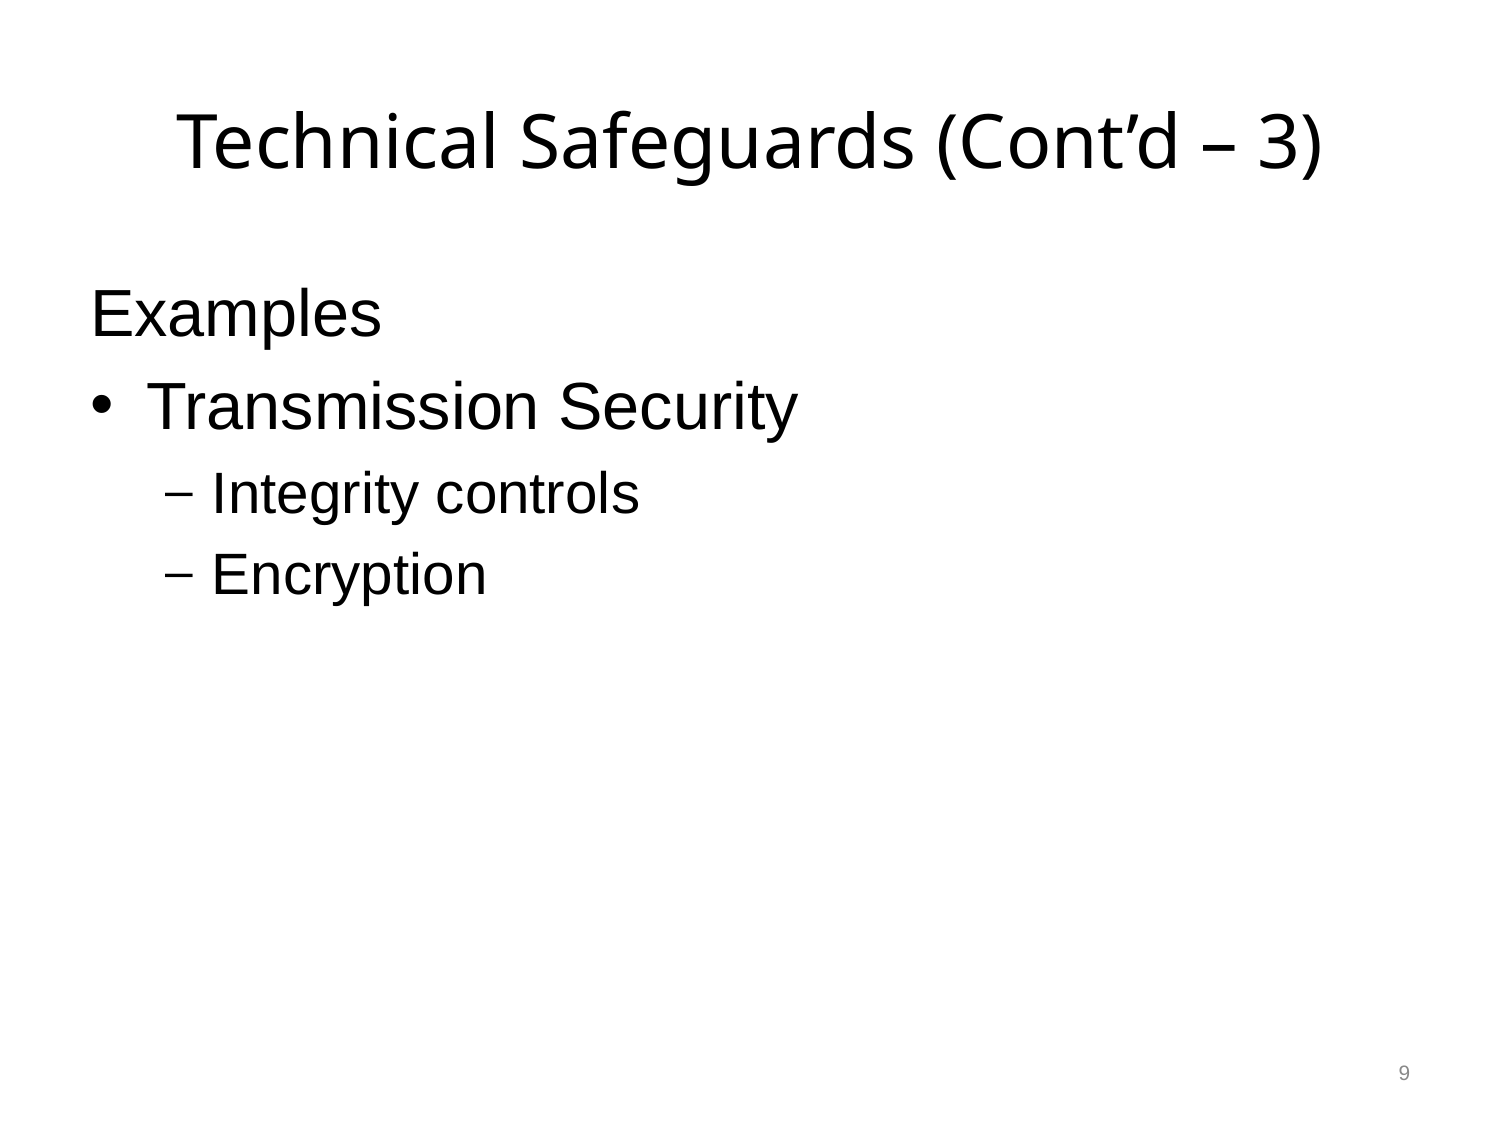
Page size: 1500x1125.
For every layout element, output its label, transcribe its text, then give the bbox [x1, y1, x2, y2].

list Examples Transmission Security Integrity controls Encryption [75, 262, 1425, 1013]
title Technical Safeguards (Cont’d – 3) [75, 45, 1425, 233]
slide_number 9 [1341, 1027, 1425, 1118]
